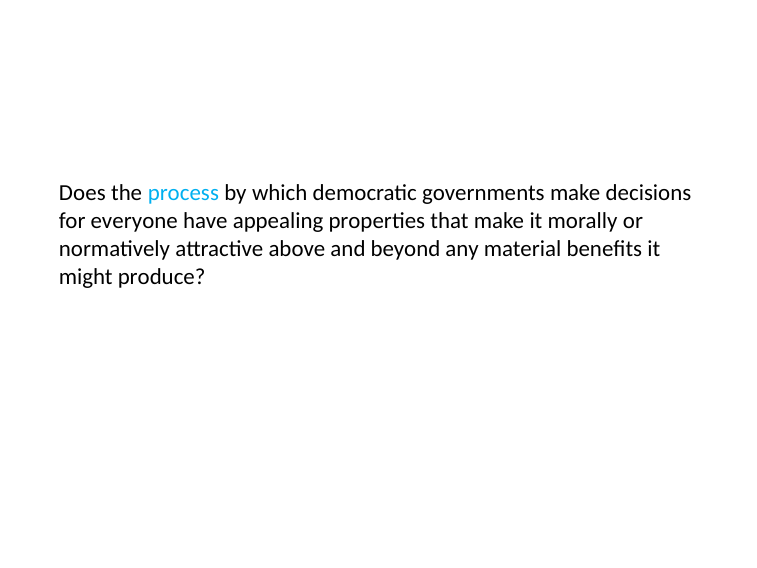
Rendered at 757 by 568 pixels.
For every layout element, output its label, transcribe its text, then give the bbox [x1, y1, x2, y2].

text_box Does the process by which democratic governments make decisions for everyone have appealing properties that make it morally or normatively attractive above and beyond any material benefits it might produce? [56, 175, 699, 289]
